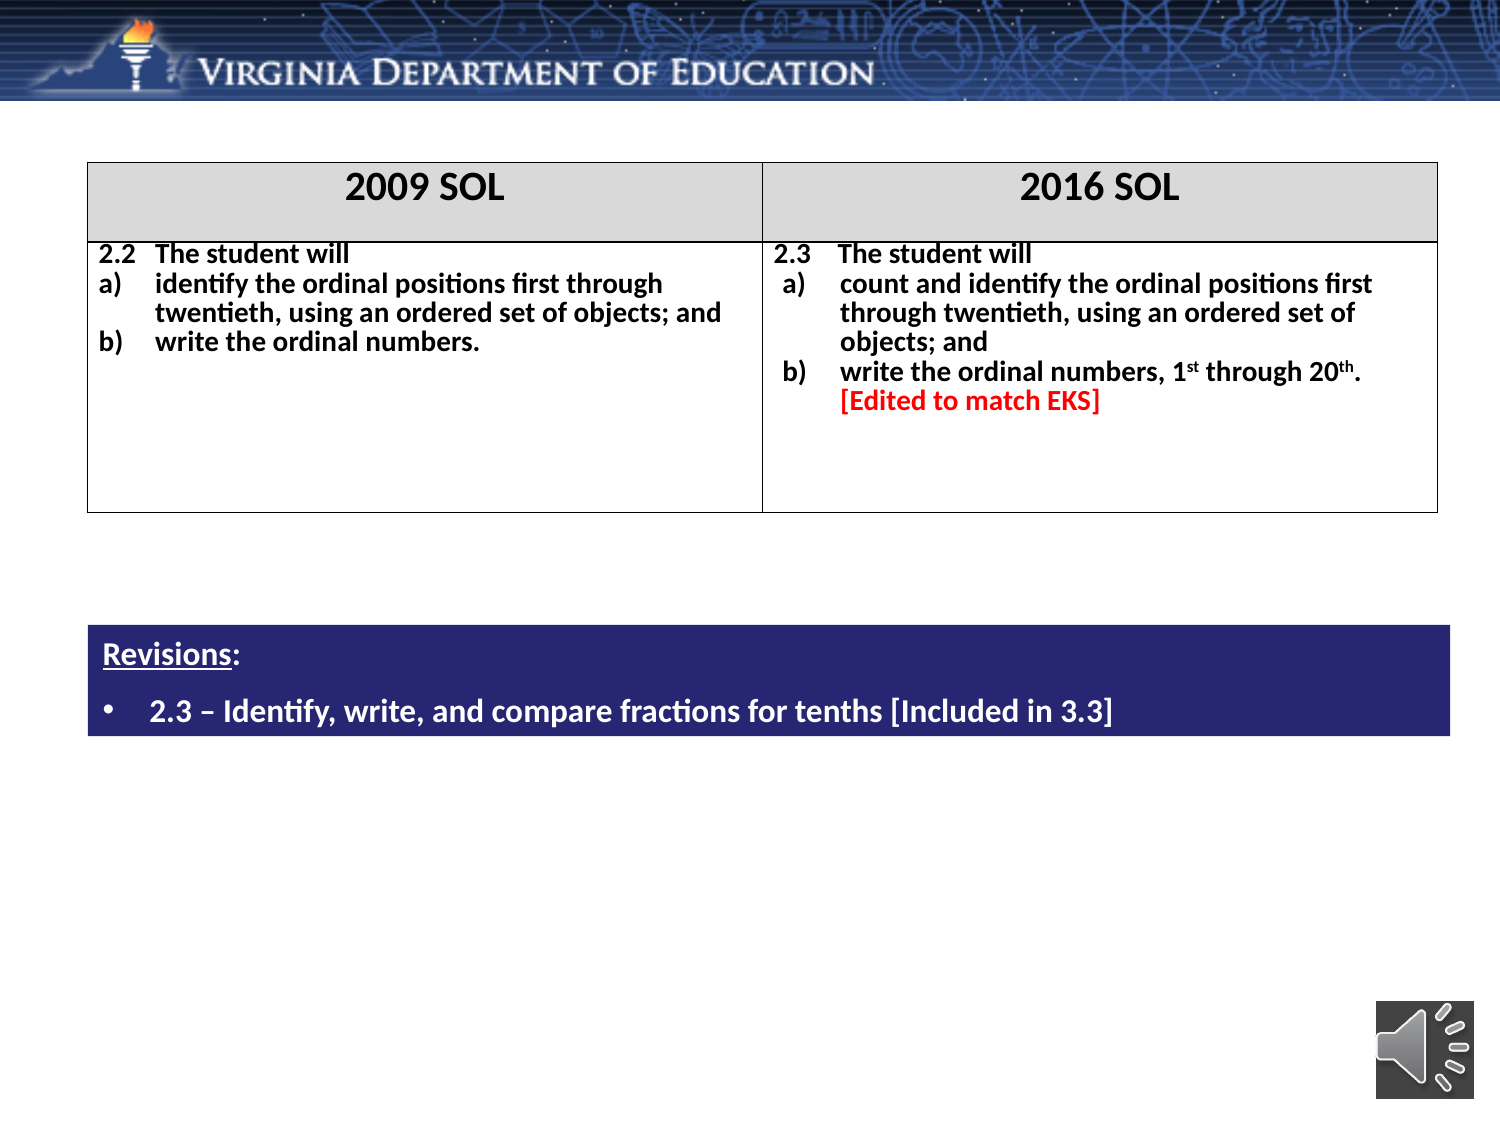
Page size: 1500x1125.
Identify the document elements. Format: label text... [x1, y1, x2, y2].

table_header 2016 SOL [763, 163, 1437, 241]
slide_number 17 [1124, 1062, 1476, 1125]
table_header 2009 SOL [88, 163, 762, 241]
picture [0, 0, 1500, 101]
table_cell 2.2 The student will a) identify the ordinal positions first through twentieth, using an ordered set of objects; and b) write the ordinal numbers. [88, 243, 762, 512]
picture [1374, 999, 1476, 1101]
text_box Revisions: 2.3 – Identify, write, and compare fractions for tenths [Included in 3.3] [87, 624, 1451, 737]
table_cell 2.3 The student will a) count and identify the ordinal positions first through twentieth, using an ordered set of objects; and b) write the ordinal numbers, 1st through 20th. [Edited to match EKS] [763, 243, 1437, 512]
